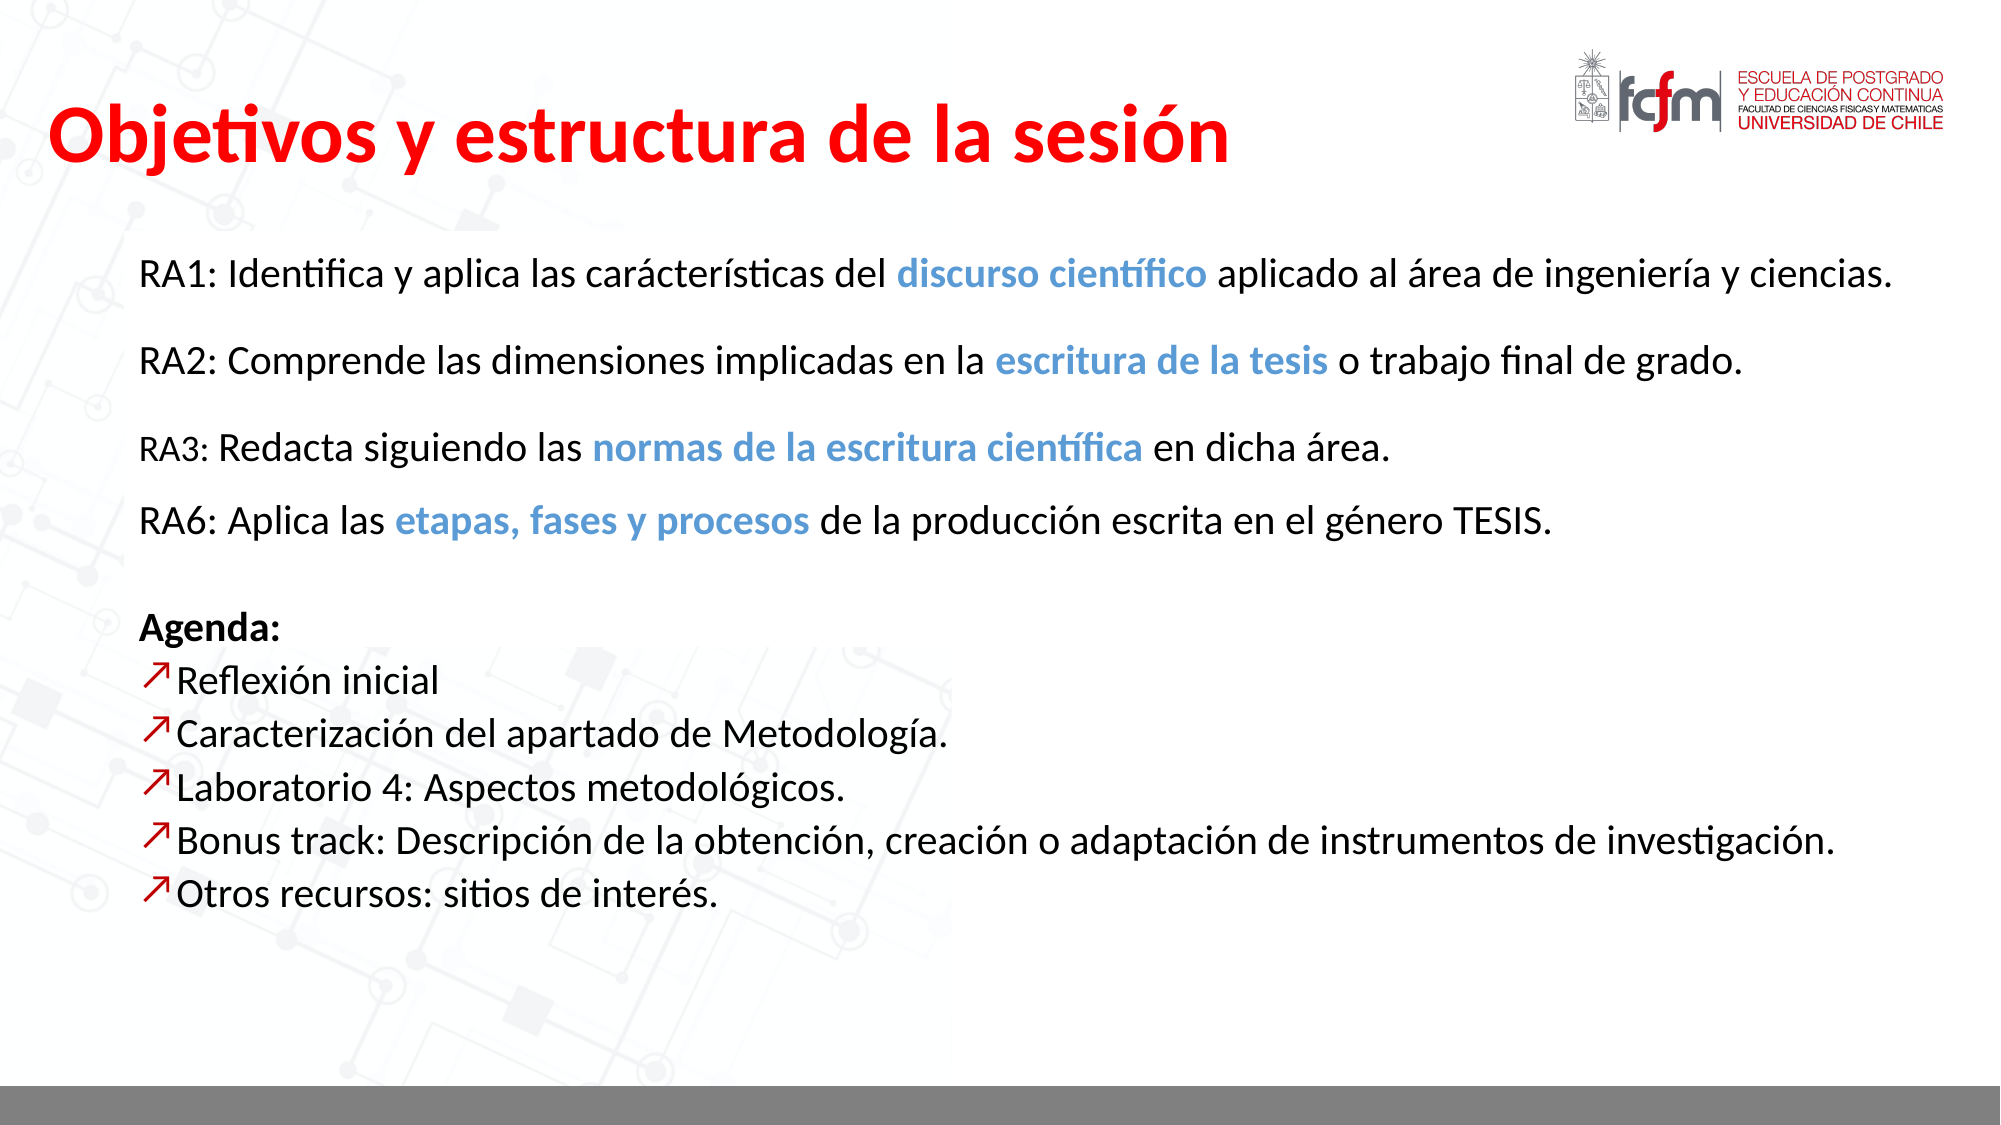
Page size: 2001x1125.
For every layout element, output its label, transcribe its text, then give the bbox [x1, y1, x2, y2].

title Objetivos y estructura de la sesión [952, 27, 1759, 245]
picture [1557, 34, 1961, 155]
picture [0, 0, 952, 1125]
text_box [952, 1085, 2000, 1125]
list RA1: Identifica y aplica las carácterísticas del discurso científico aplicado al área de ingeniería y ciencias. RA2: Comprende las dimensiones implicadas en la escritura de la tesis o trabajo final de grado. RA3: Redacta siguiendo las normas de la escritura científica en dicha área. RA6: Aplica las etapas, fases y procesos de la producción escrita en el género TESIS. Agenda: Reflexión inicial Caracterización del apartado de Metodología. Laboratorio 4: Aspectos metodológicos. Bonus track: Descripción de la obtención, creación o adaptación de instrumentos de investigación. Otros recursos: sitios de interés. [952, 230, 1961, 648]
